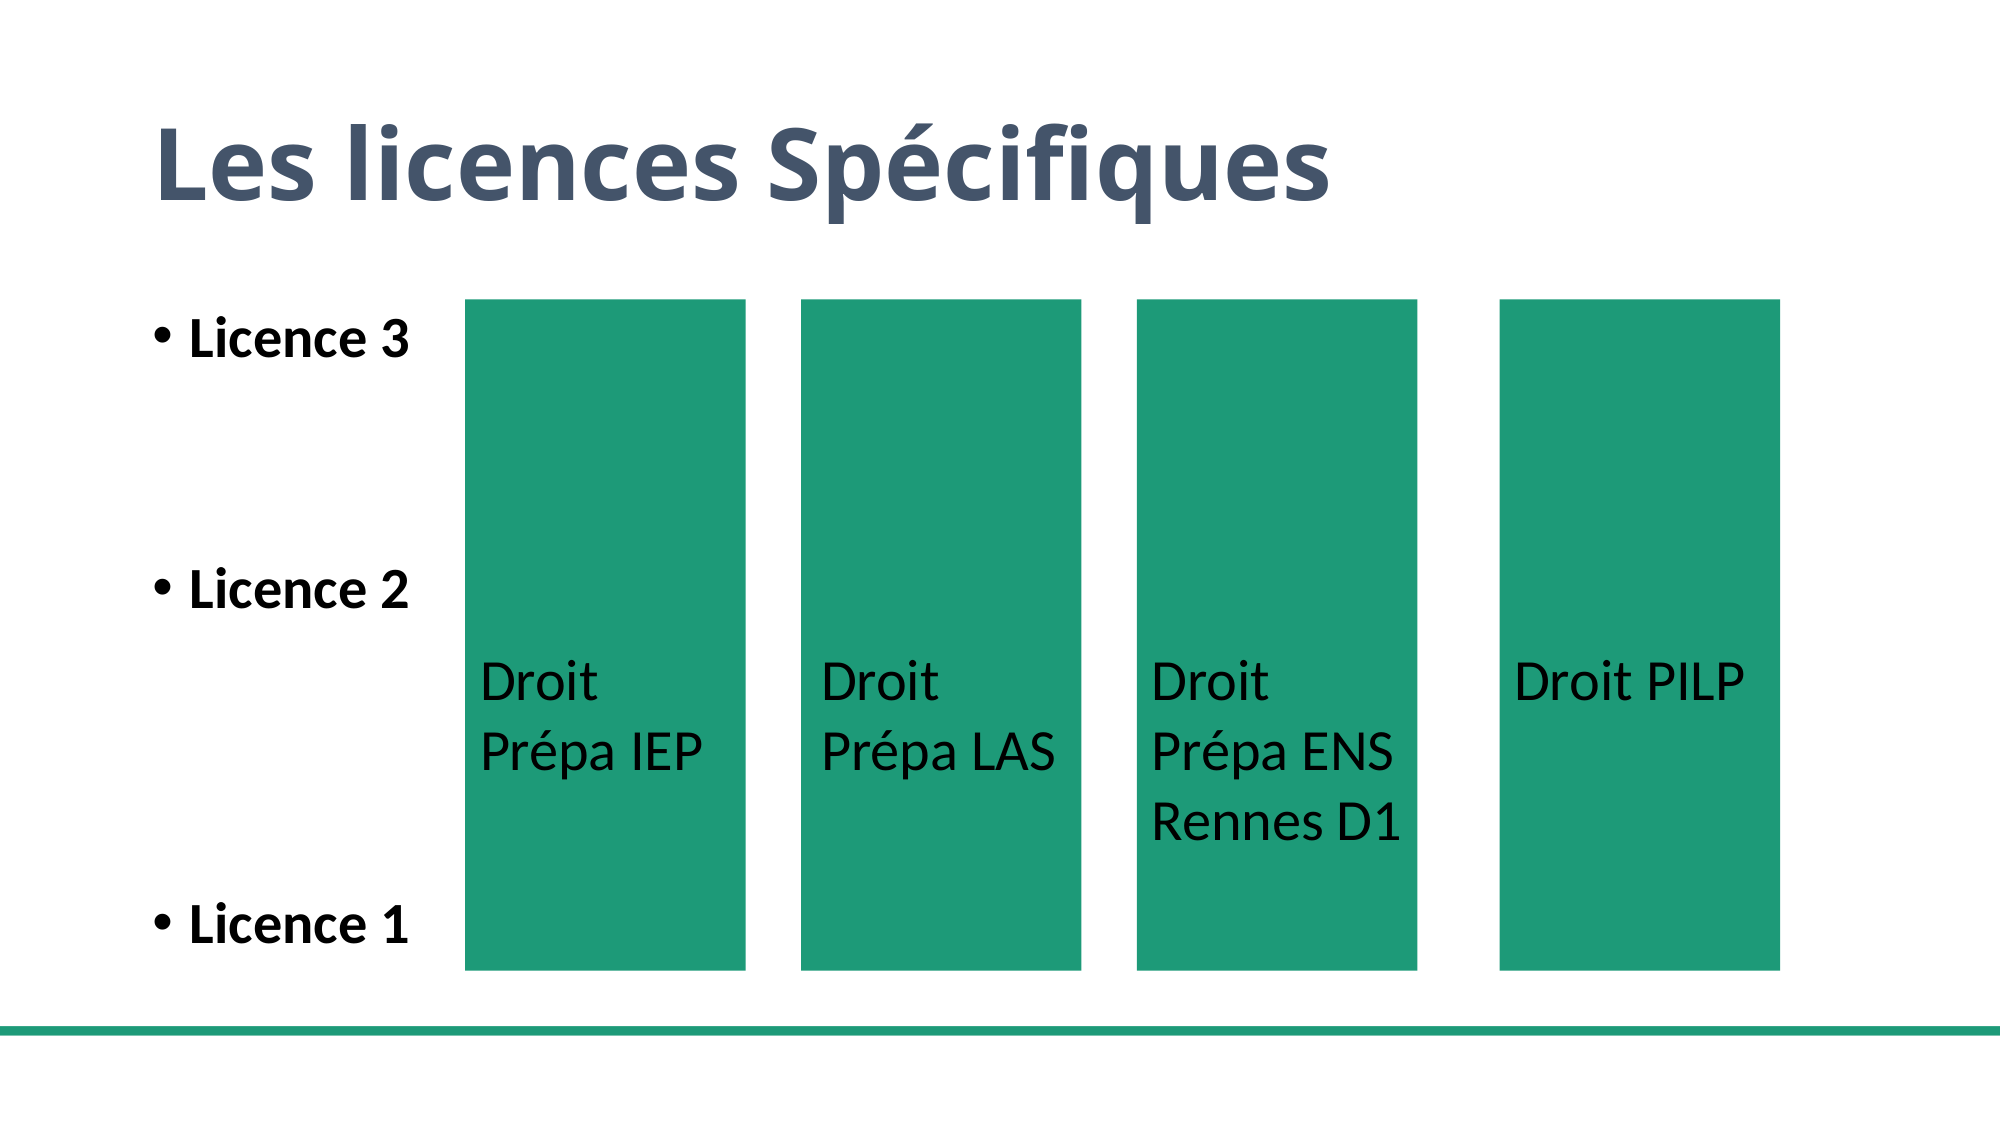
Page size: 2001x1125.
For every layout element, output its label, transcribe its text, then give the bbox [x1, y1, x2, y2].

list Licence 3 Licence 2 Licence 1 [137, 299, 1863, 1014]
text_box Droit PILP [1499, 635, 1781, 720]
text_box Droit Prépa IEP [465, 635, 746, 790]
text_box [1136, 860, 1418, 972]
text_box Droit Prépa ENS Rennes D1 [1136, 635, 1418, 860]
text_box [464, 298, 747, 972]
title Les licences Spécifiques [137, 59, 1863, 278]
text_box [1499, 720, 1781, 972]
text_box [1499, 298, 1781, 635]
text_box [1136, 298, 1418, 635]
text_box [800, 298, 1083, 972]
text_box Droit Prépa LAS [806, 635, 1088, 790]
